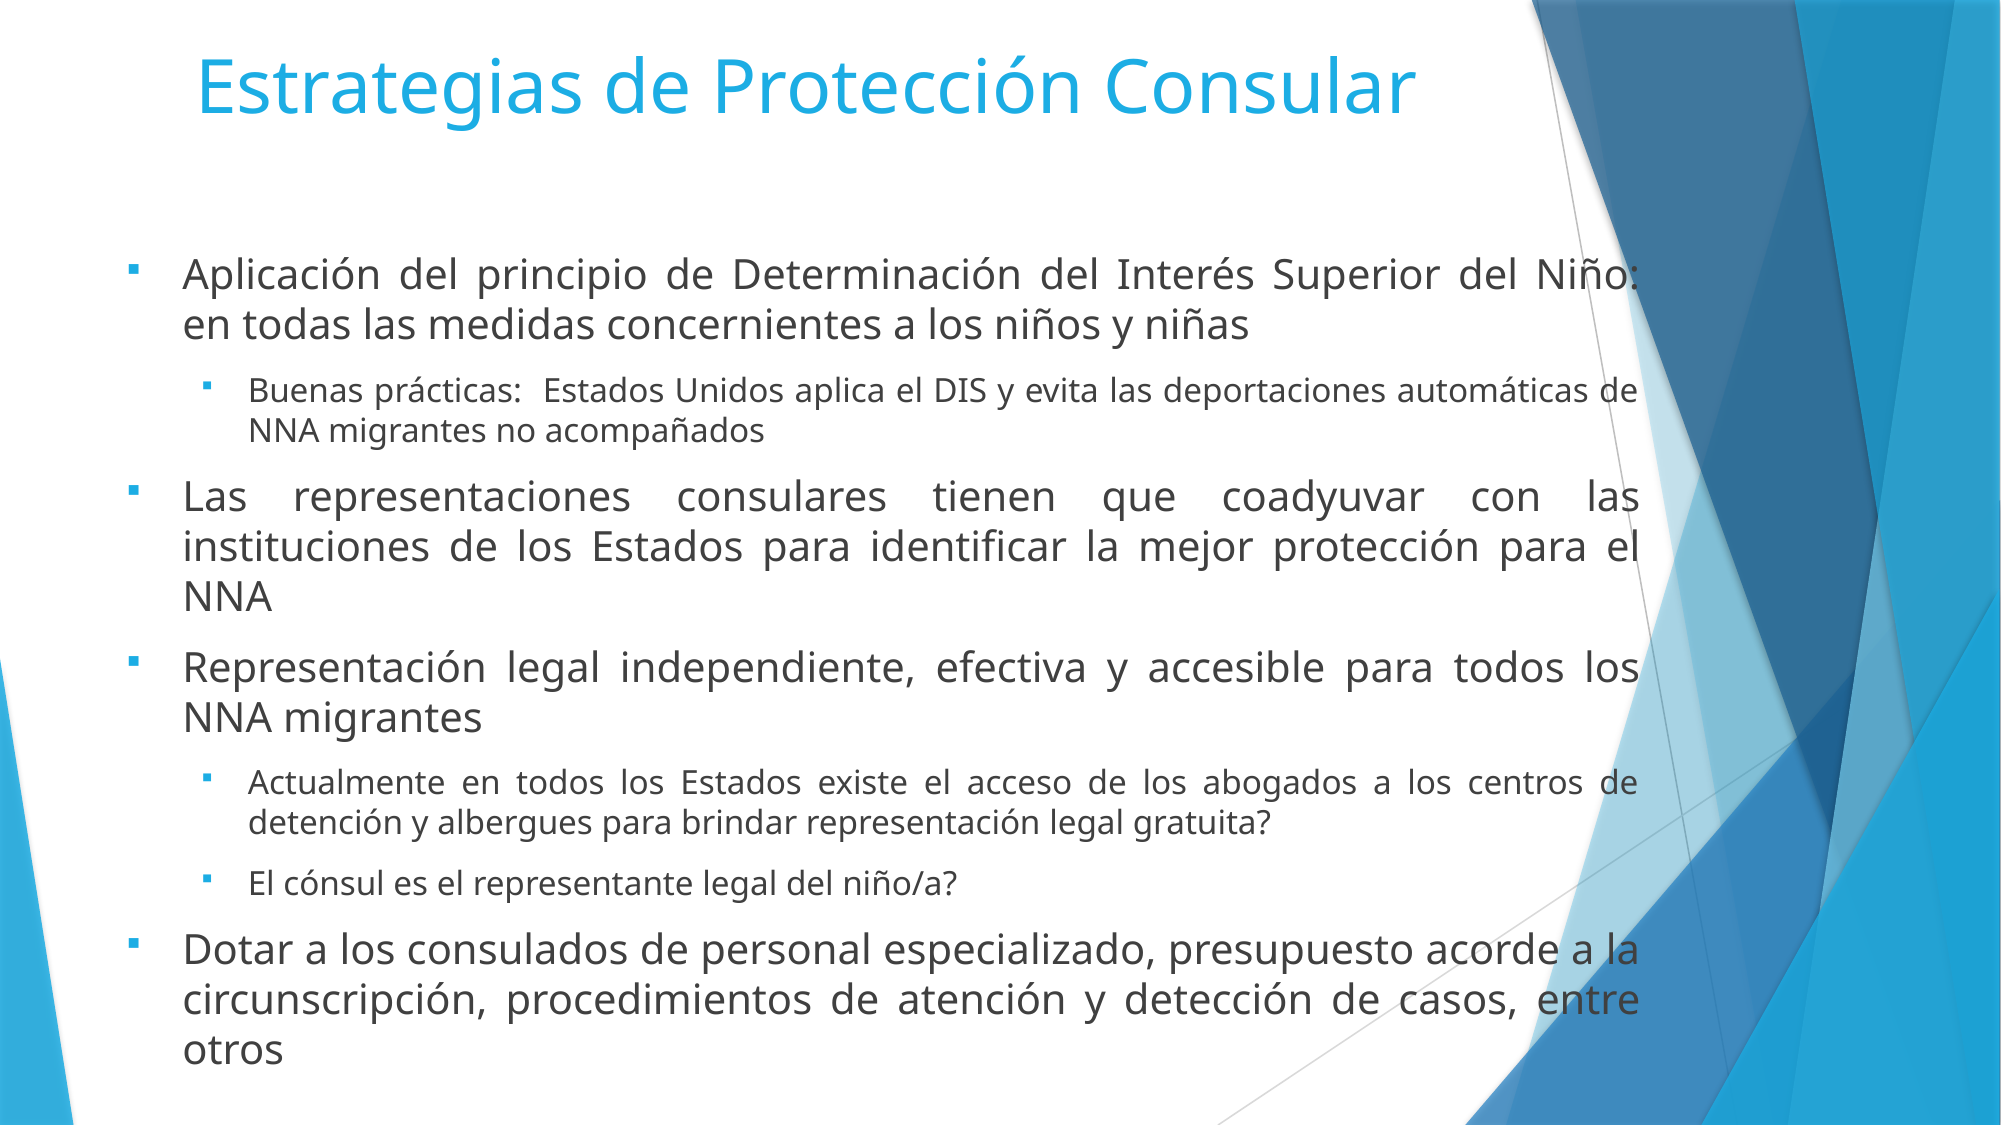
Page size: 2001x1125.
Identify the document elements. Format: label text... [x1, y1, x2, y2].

title Estrategias de Protección Consular [111, 31, 1522, 189]
list Aplicación del principio de Determinación del Interés Superior del Niño: en todas las medidas concernientes a los niños y niñas Buenas prácticas: Estados Unidos aplica el DIS y evita las deportaciones automáticas de NNA migrantes no acompañados Las representaciones consulares tienen que coadyuvar con las instituciones de los Estados para identificar la mejor protección para el NNA Representación legal independiente, efectiva y accesible para todos los NNA migrantes Actualmente en todos los Estados existe el acceso de los abogados a los centros de detención y albergues para brindar representación legal gratuita? El cónsul es el representante legal del niño/a? Dotar a los consulados de personal especializado, presupuesto acorde a la circunscripción, procedimientos de atención y detección de casos, entre otros [111, 240, 1657, 1072]
